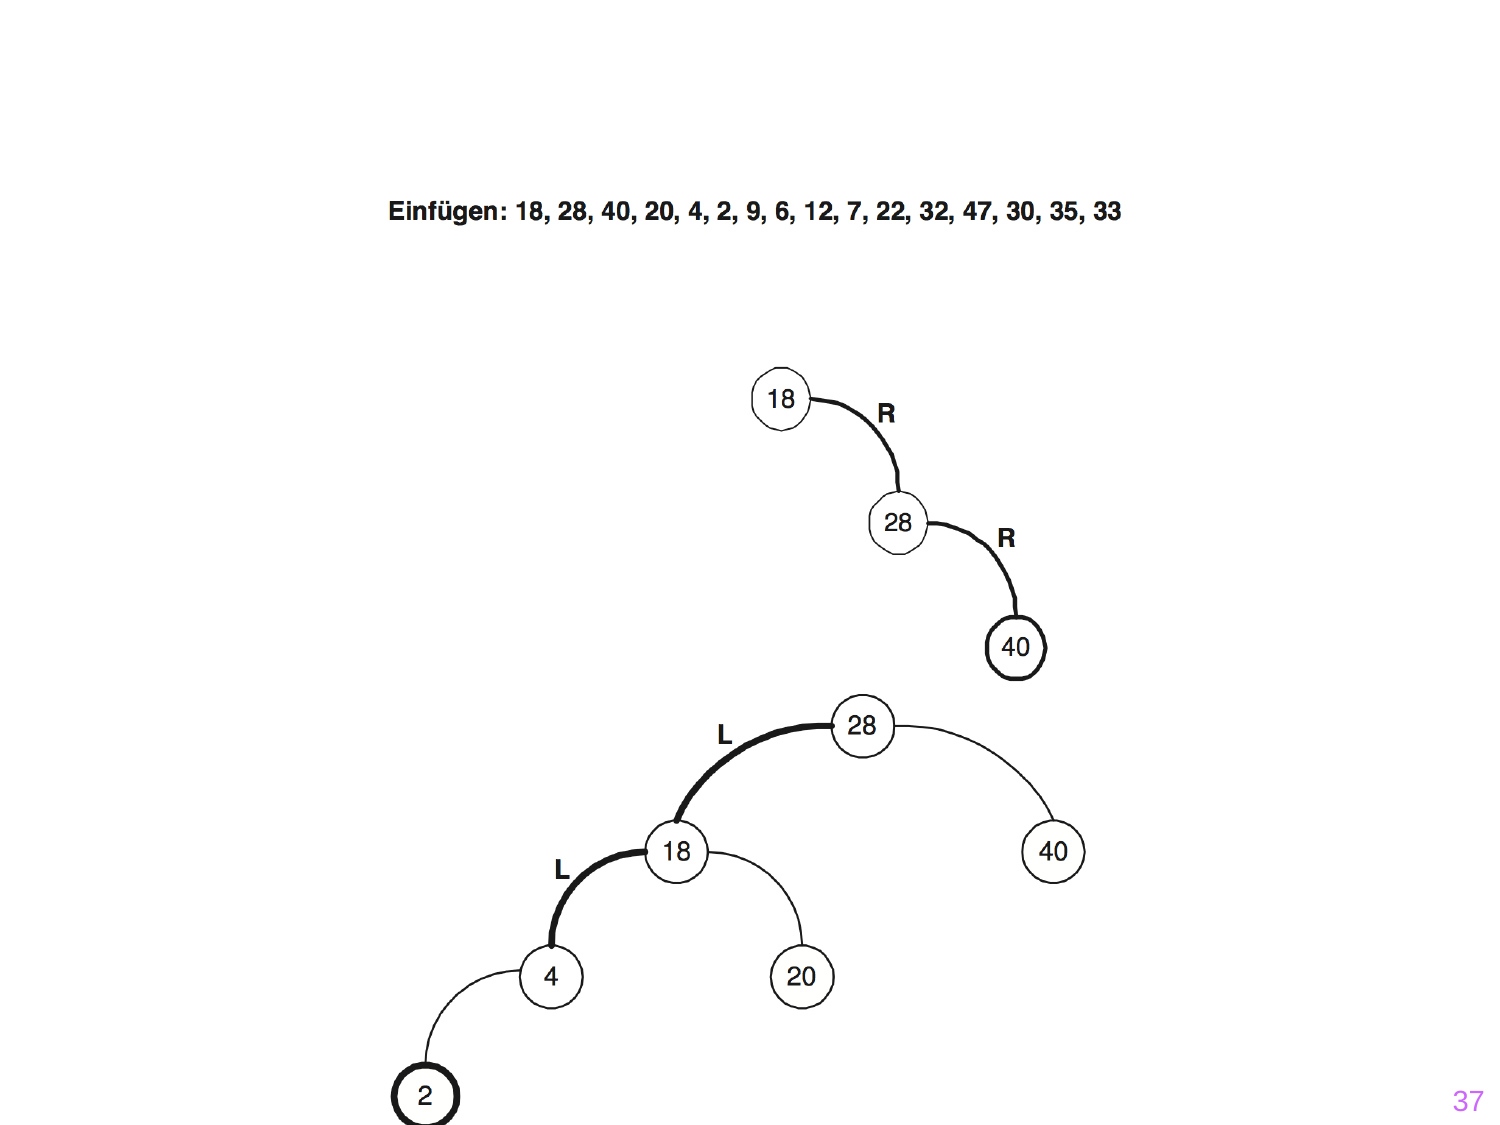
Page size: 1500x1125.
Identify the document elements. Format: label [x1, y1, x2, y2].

list [0, 199, 1500, 1125]
